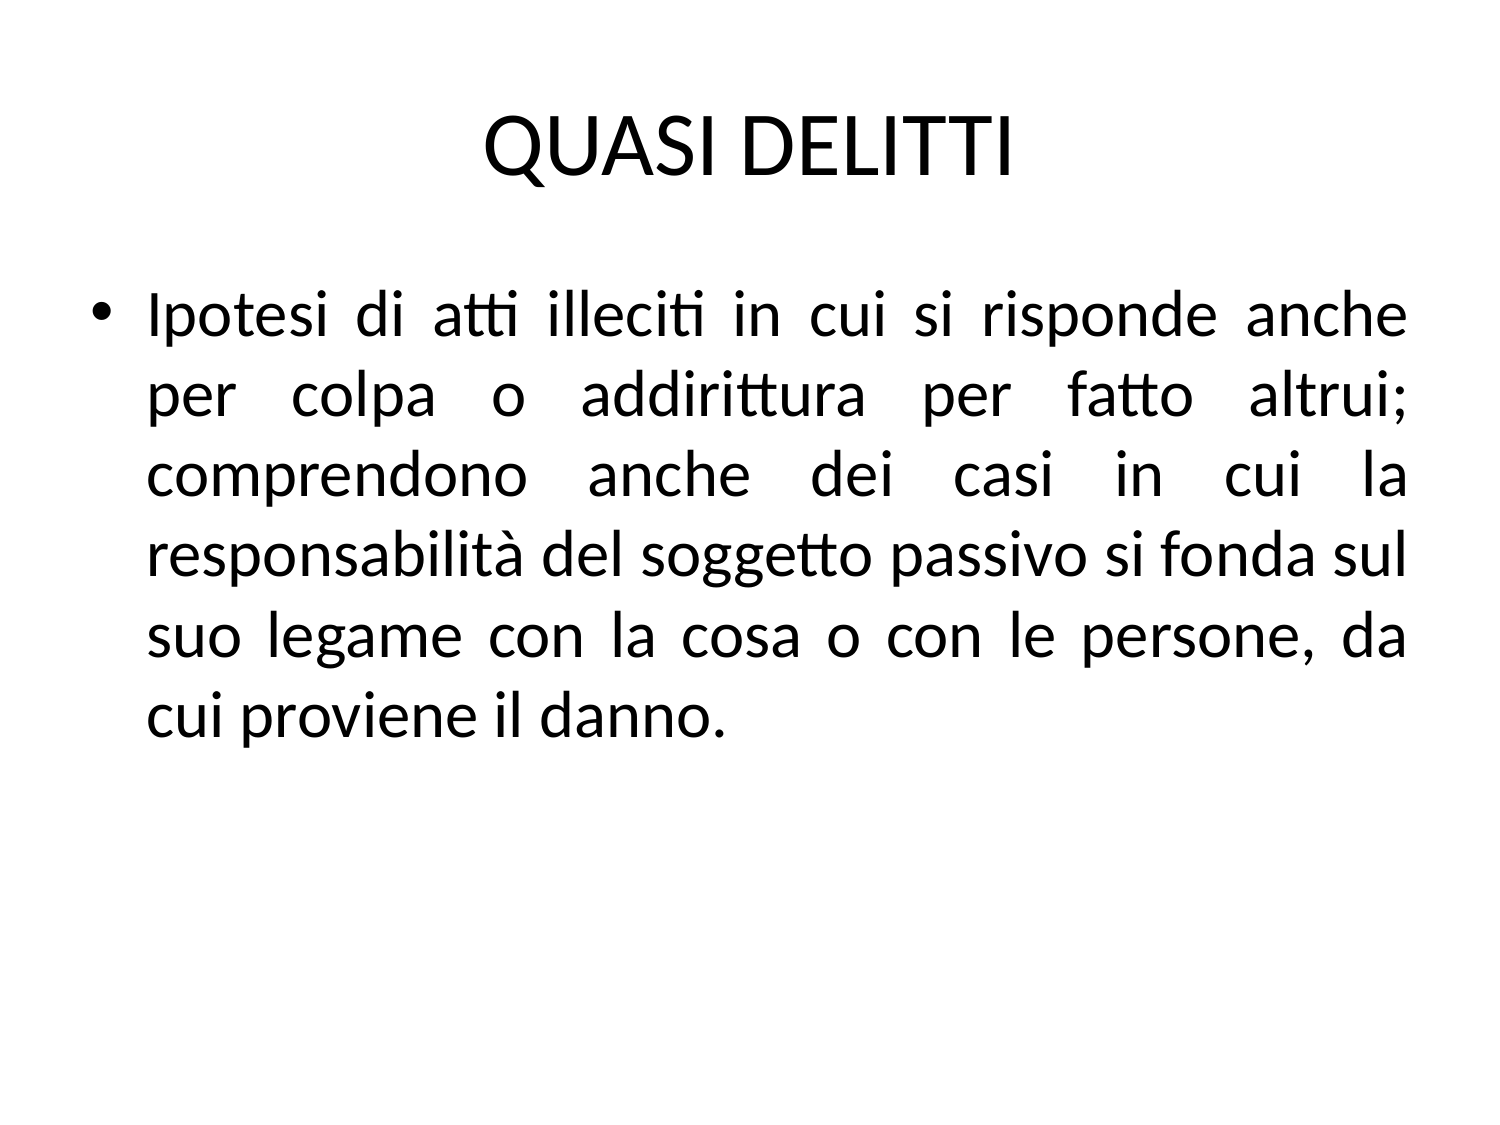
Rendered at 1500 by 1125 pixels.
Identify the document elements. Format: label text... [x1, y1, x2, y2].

title QUASI DELITTI [75, 45, 1425, 233]
list Ipotesi di atti illeciti in cui si risponde anche per colpa o addirittura per fatto altrui; comprendono anche dei casi in cui la responsabilità del soggetto passivo si fonda sul suo legame con la cosa o con le persone, da cui proviene il danno. [75, 262, 1425, 1005]
